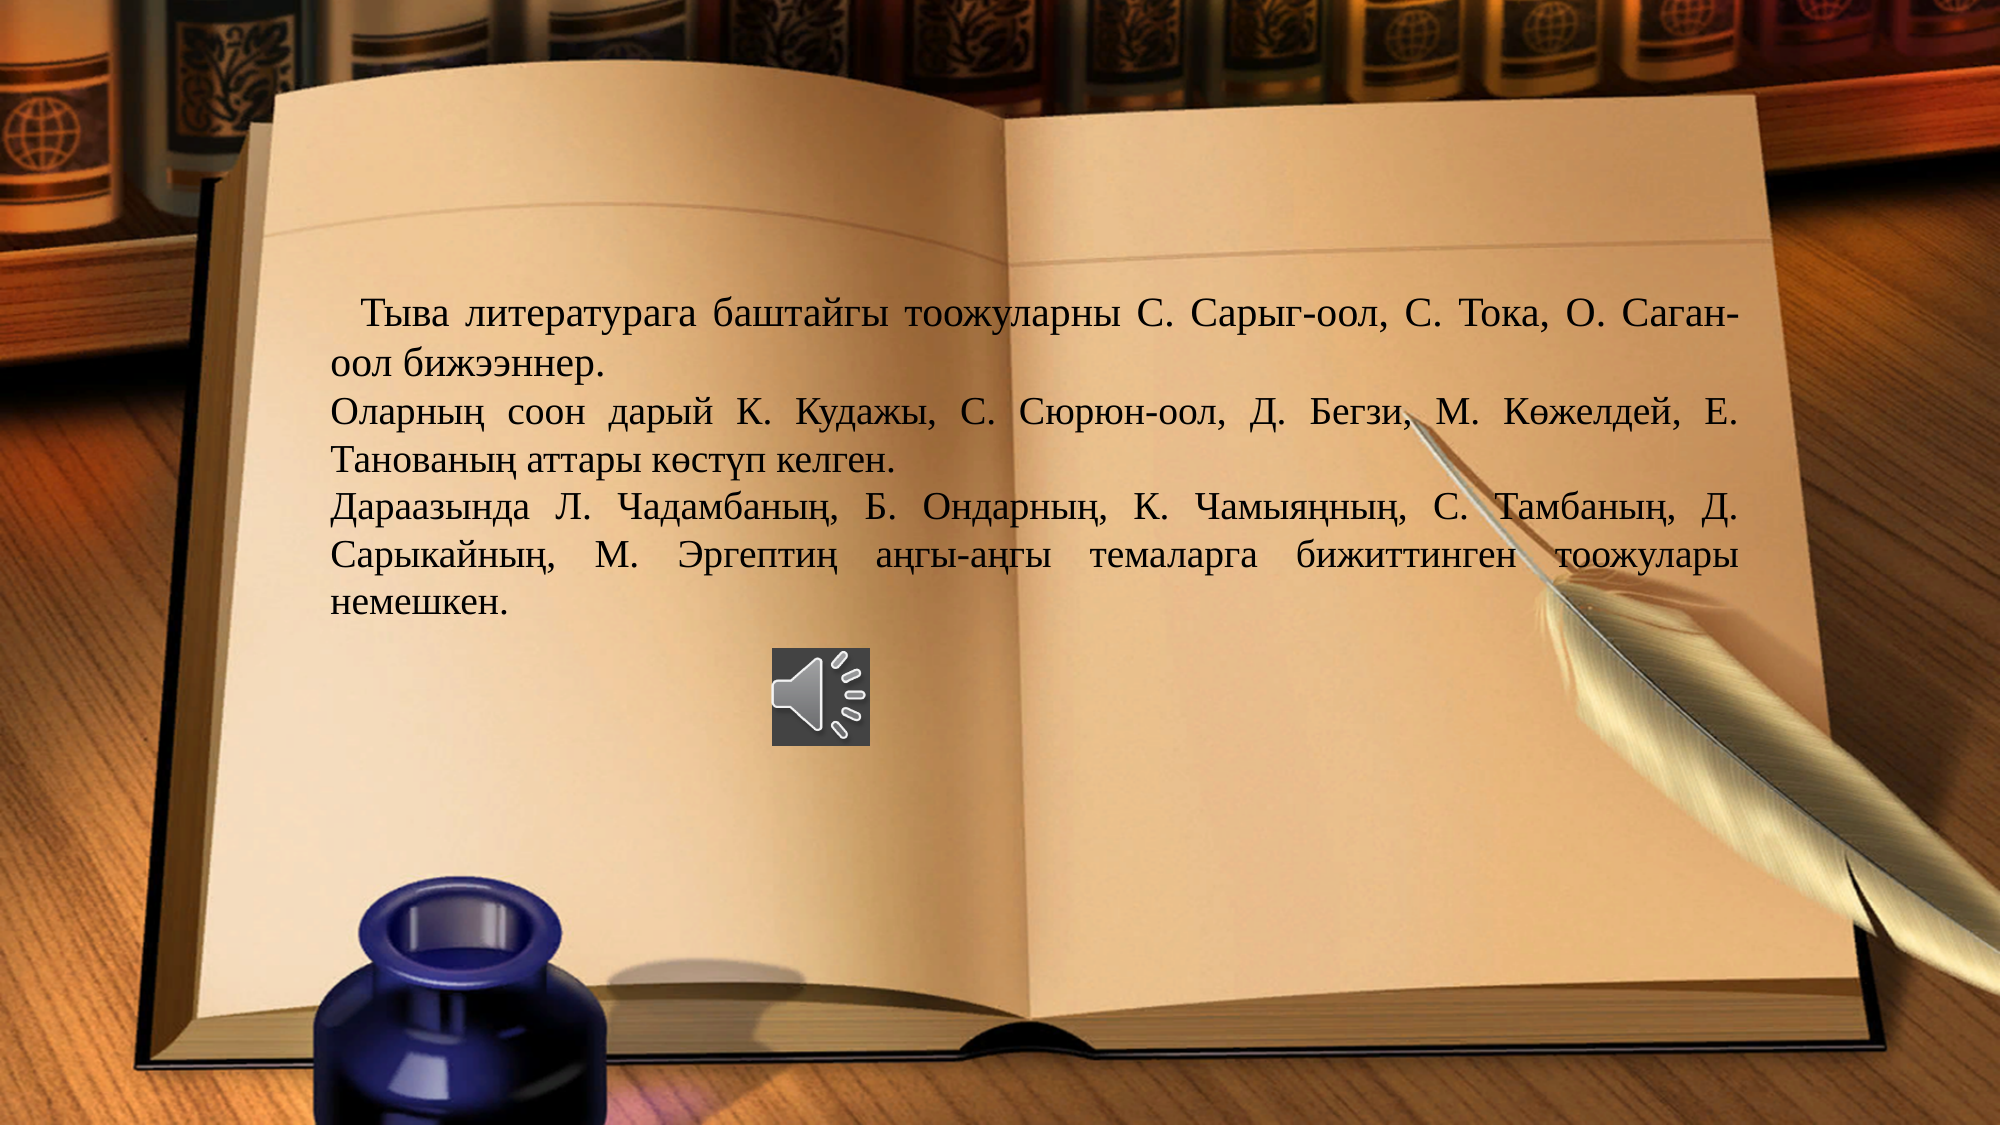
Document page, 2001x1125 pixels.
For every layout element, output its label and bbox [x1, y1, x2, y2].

text_box [770, 646, 872, 748]
list [0, 0, 2000, 1125]
